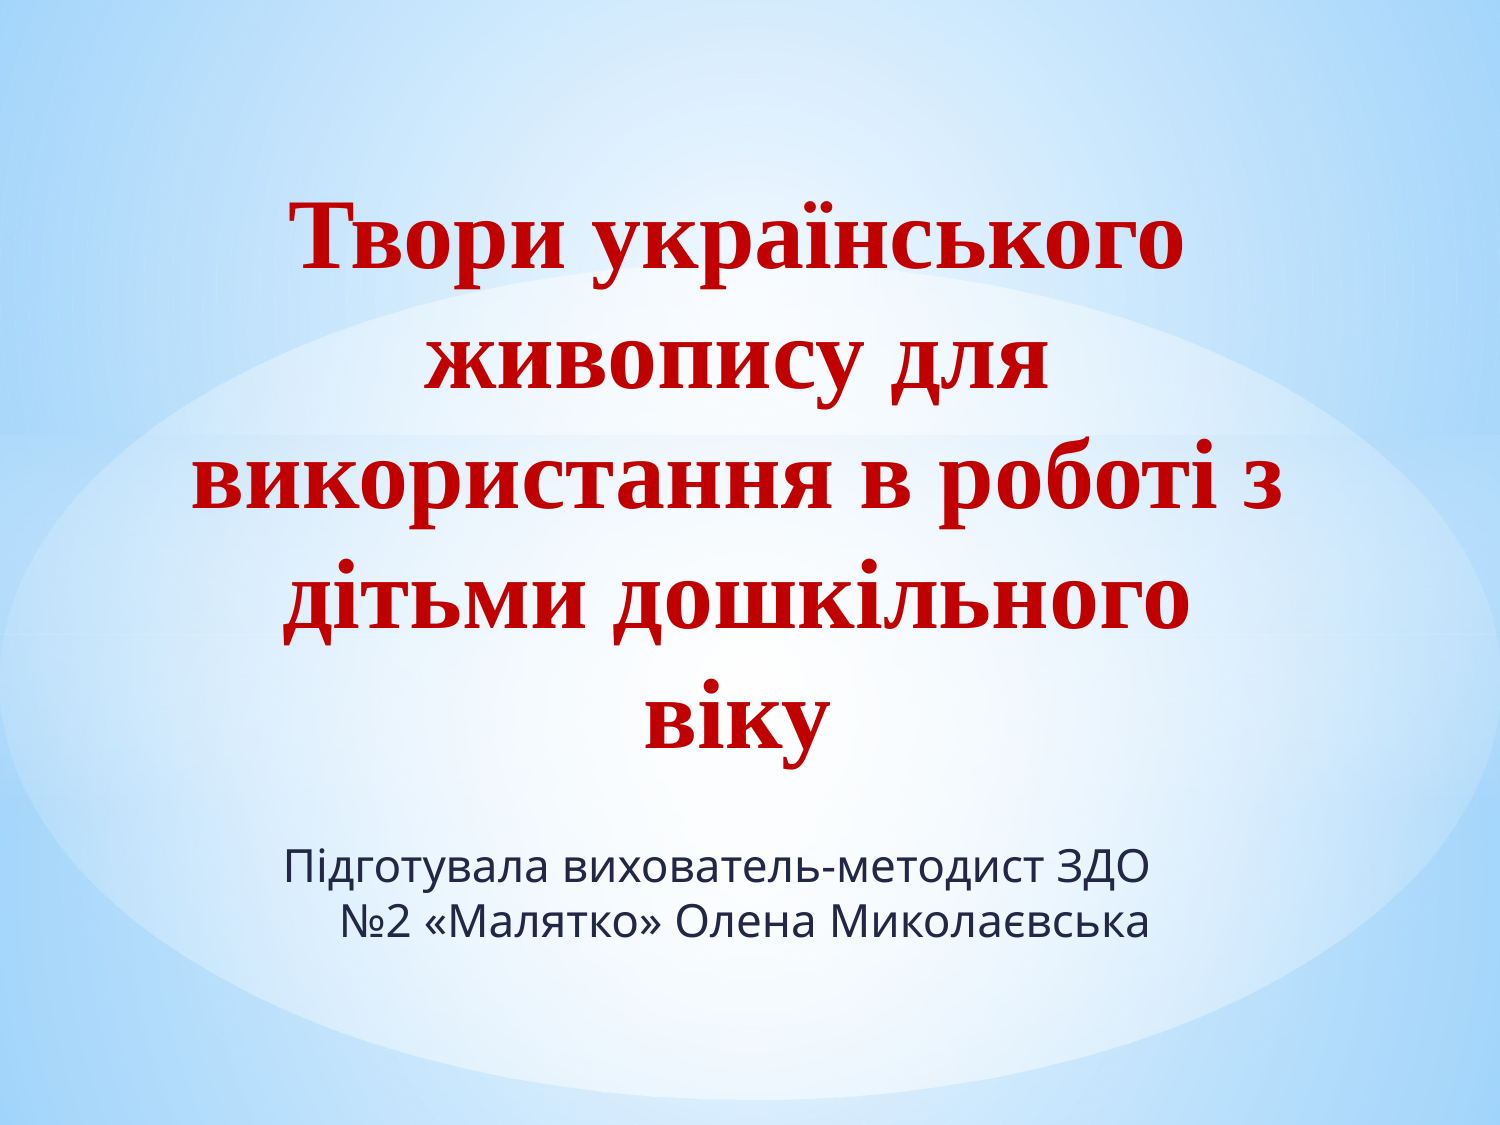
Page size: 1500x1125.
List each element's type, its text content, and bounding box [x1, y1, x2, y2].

subtitle Підготувала вихователь-методист ЗДО №2 «Малятко» Олена Миколаєвська [241, 828, 1167, 974]
title Твори українського живопису для використання в роботі з дітьми дошкільного віку [134, 160, 1312, 808]
